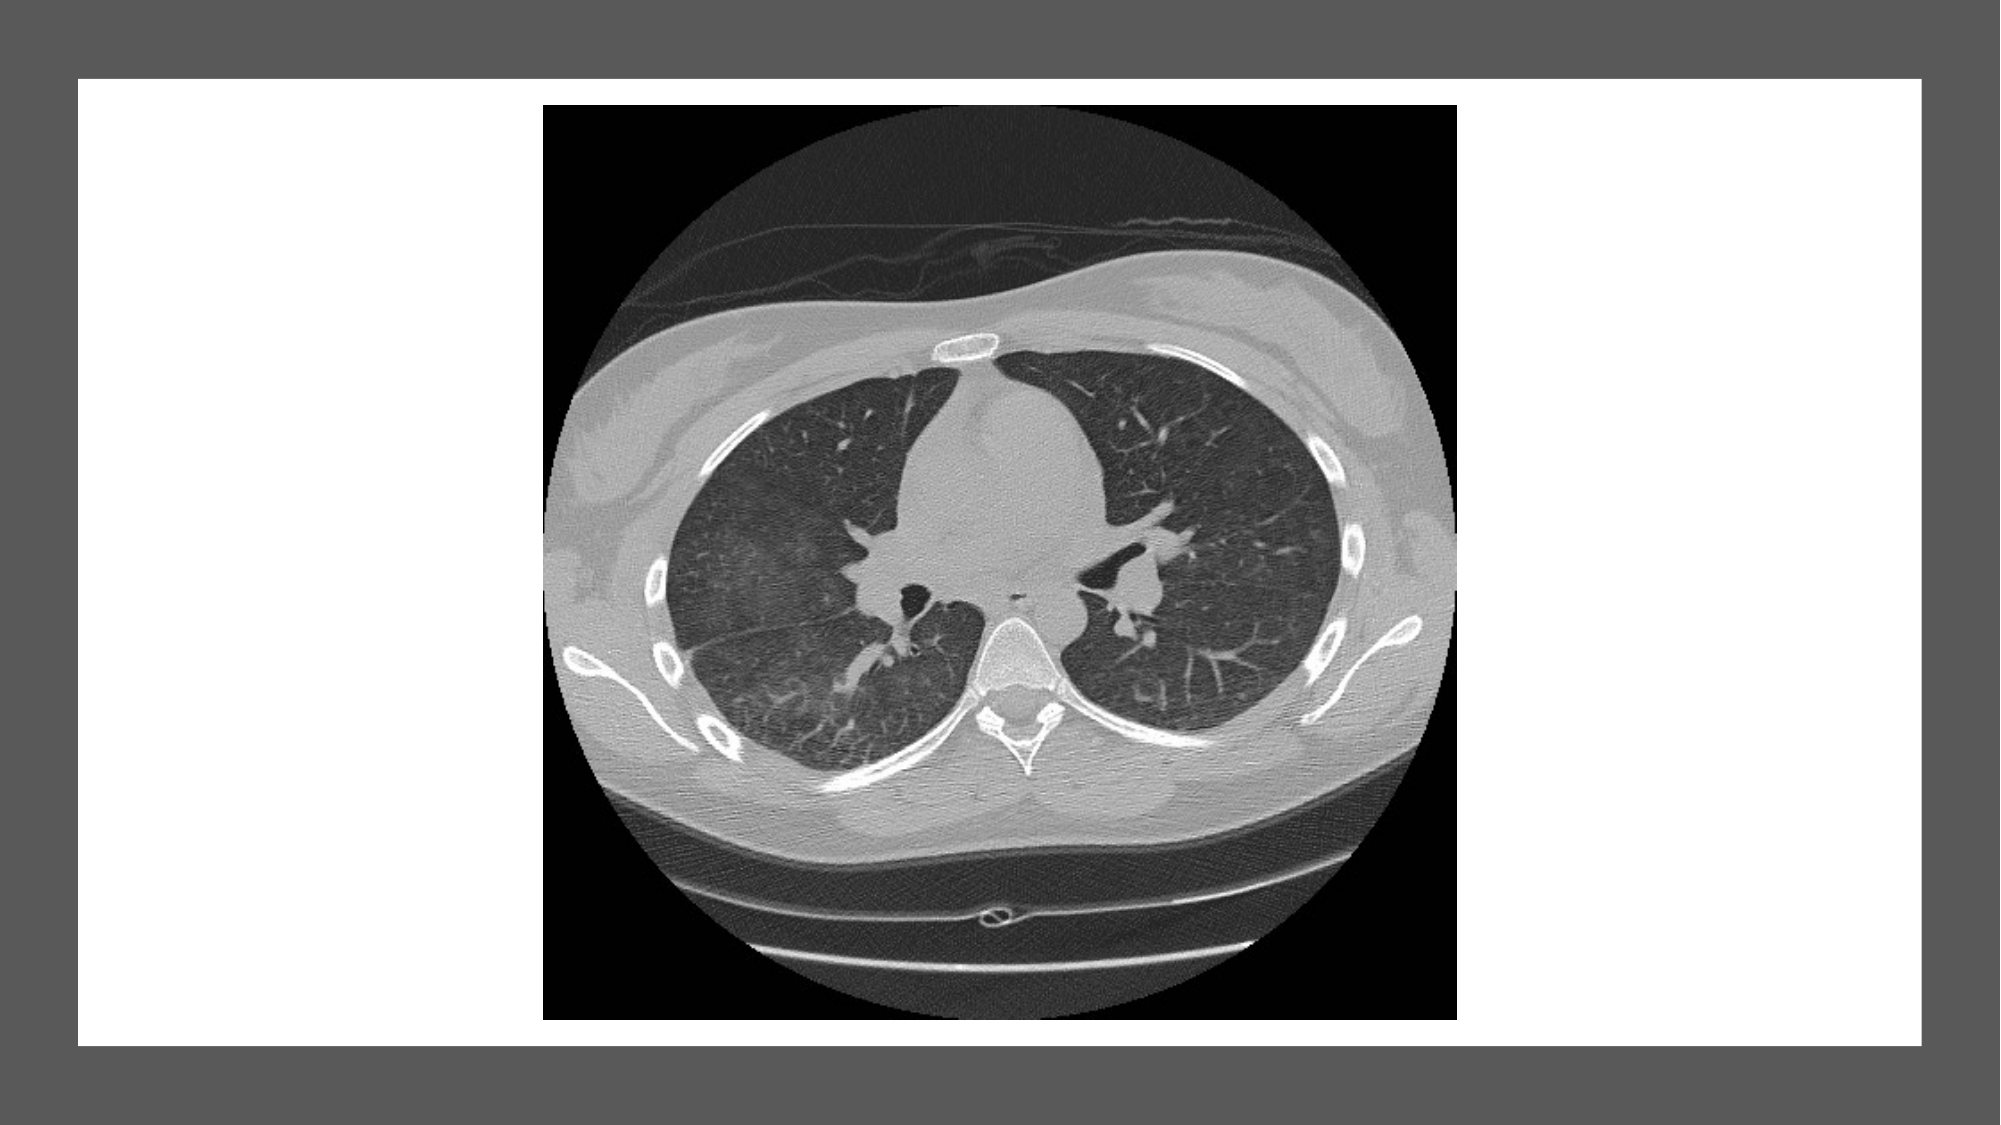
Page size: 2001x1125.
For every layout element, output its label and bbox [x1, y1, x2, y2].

text_box [77, 78, 1923, 1047]
text_box [0, 0, 2000, 1125]
picture [543, 105, 1457, 1020]
